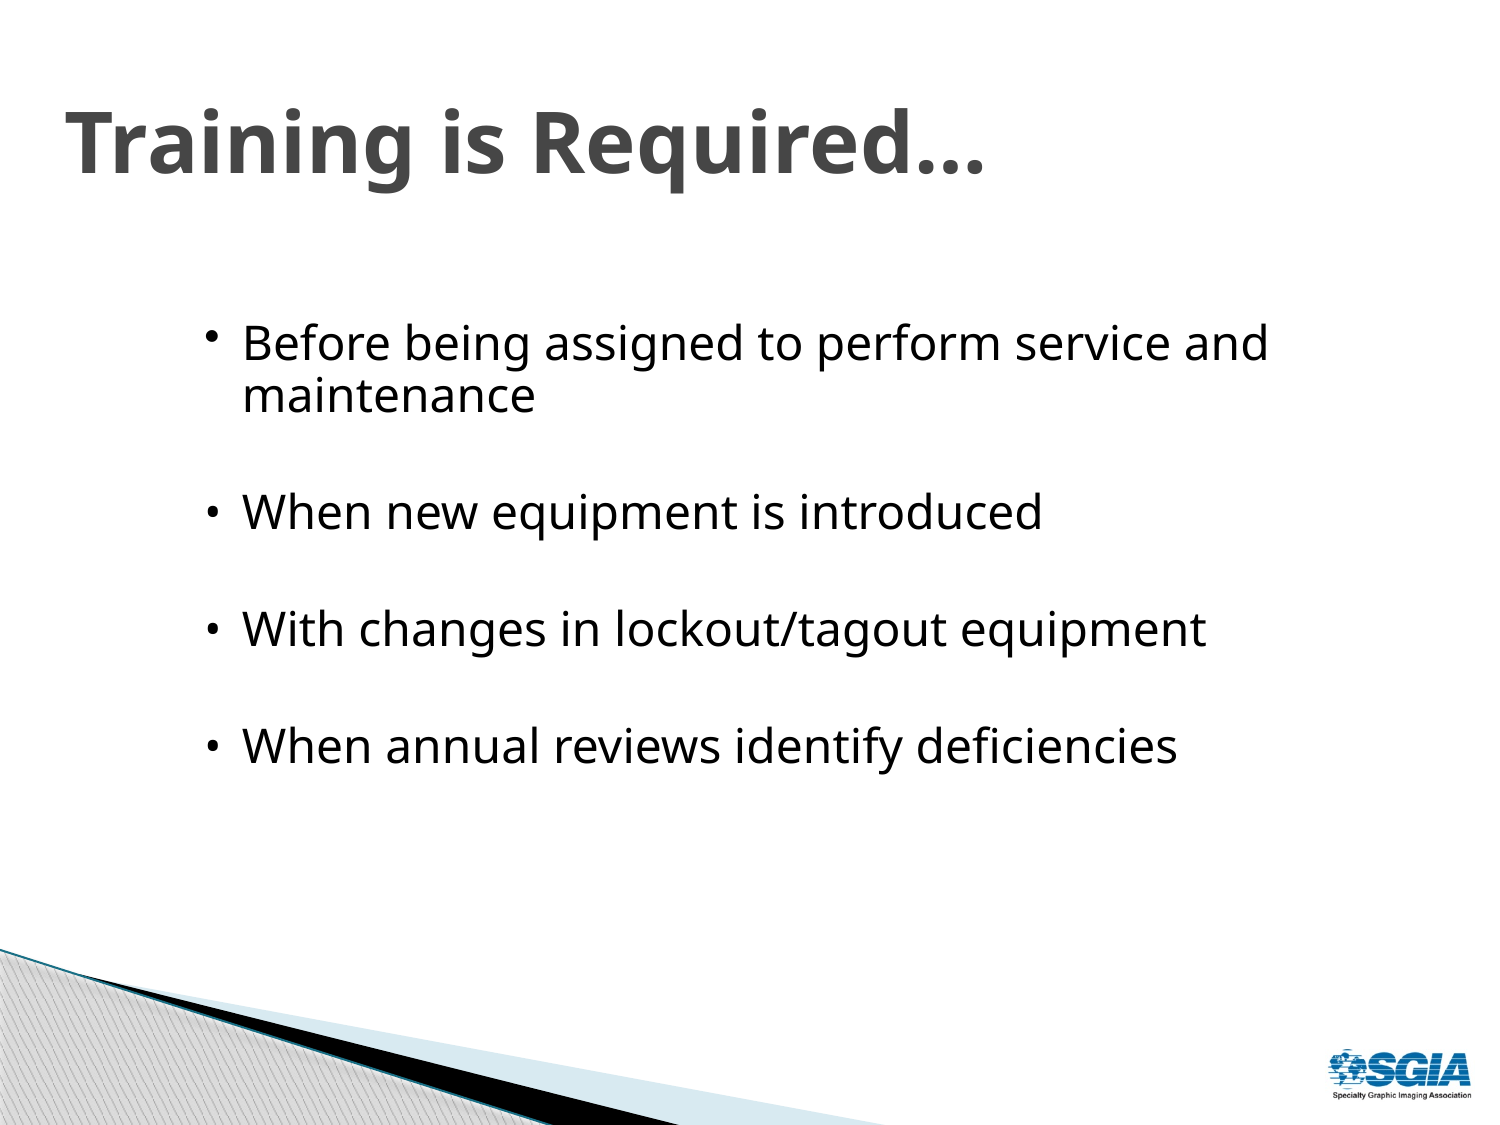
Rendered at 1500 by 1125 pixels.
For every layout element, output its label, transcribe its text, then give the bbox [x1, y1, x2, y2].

picture [1325, 1049, 1475, 1102]
list Before being assigned to perform service and maintenance When new equipment is introduced With changes in lockout/tagout equipment When annual reviews identify deficiencies [125, 237, 1300, 913]
title Training is Required… [50, 65, 1371, 213]
